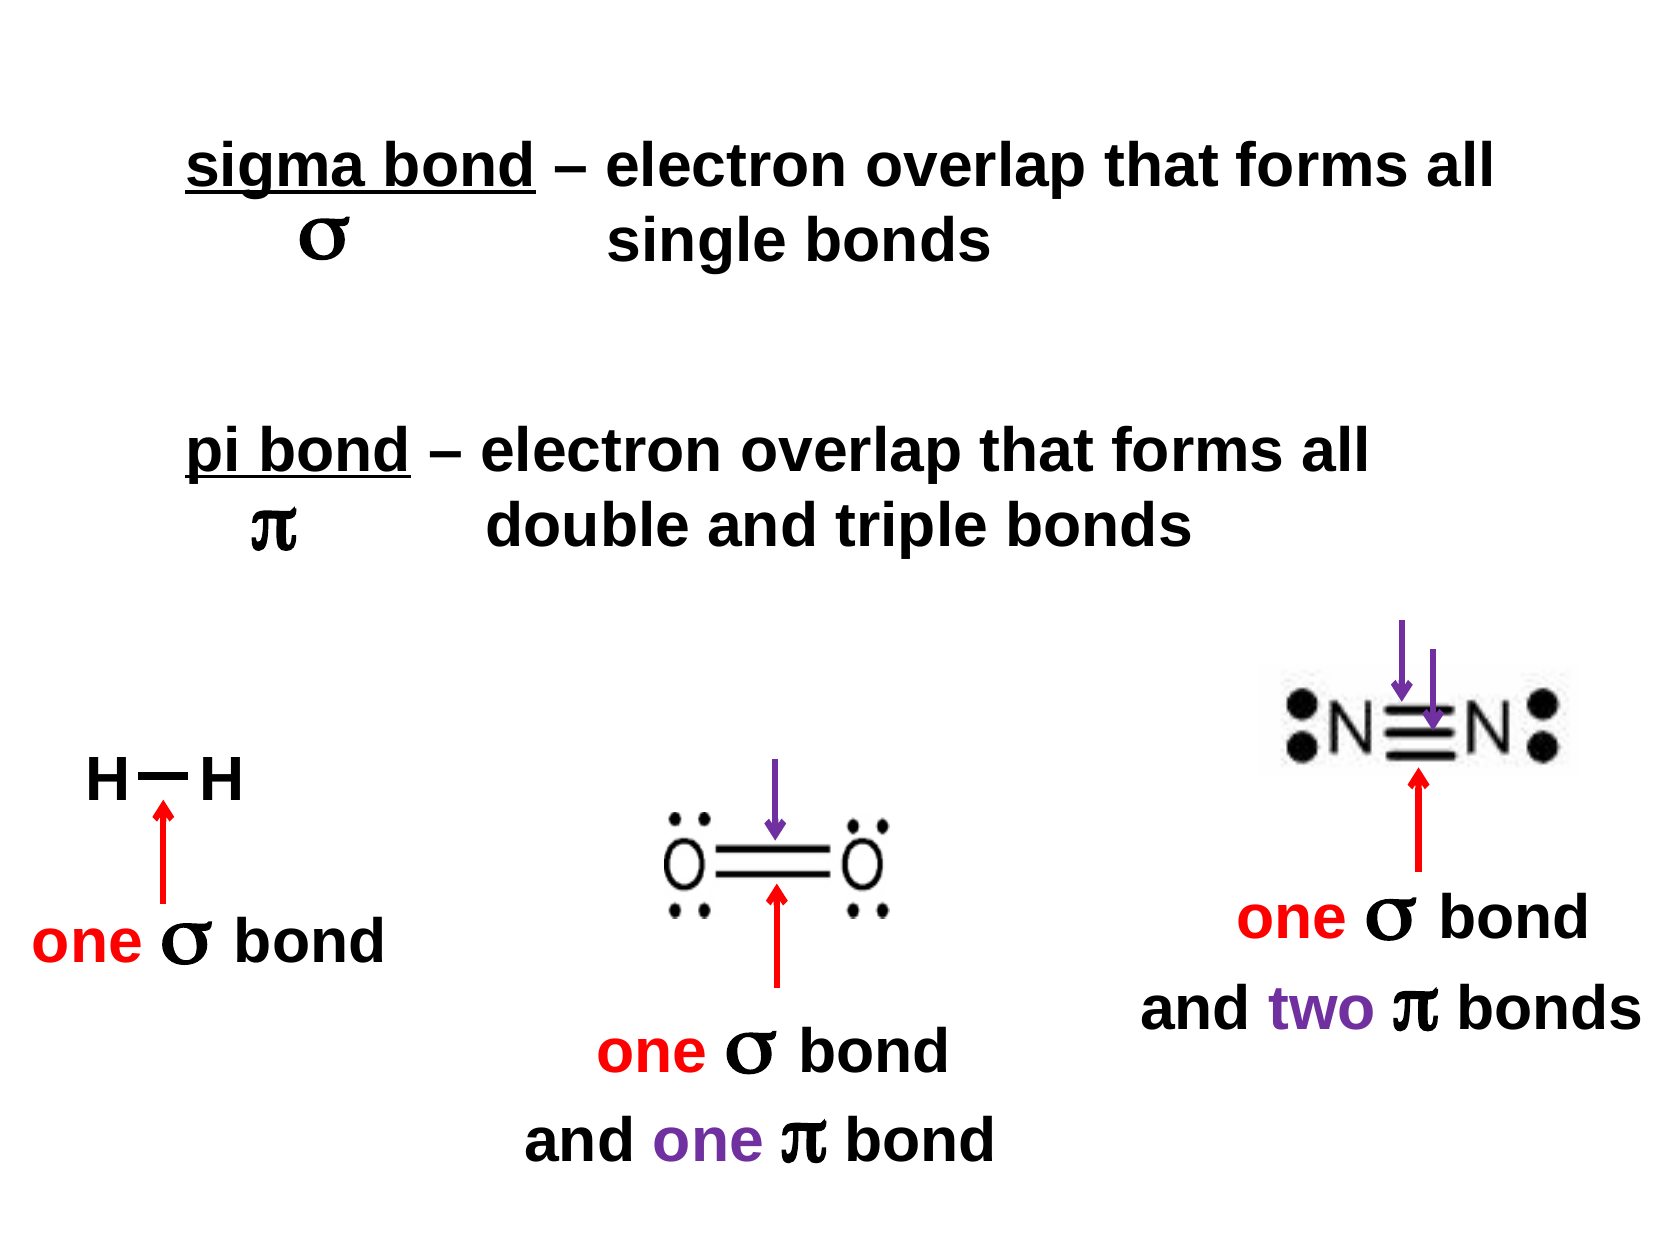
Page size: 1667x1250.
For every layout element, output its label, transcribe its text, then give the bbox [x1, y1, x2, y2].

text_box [170, 401, 1546, 575]
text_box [70, 730, 296, 798]
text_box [1203, 767, 1625, 965]
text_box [170, 116, 1546, 284]
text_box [564, 883, 990, 1098]
picture [663, 812, 890, 883]
text_box and one  bond [509, 1070, 1048, 1186]
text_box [0, 799, 448, 989]
text_box and two  bonds [1125, 938, 1667, 1054]
picture [1257, 665, 1579, 767]
